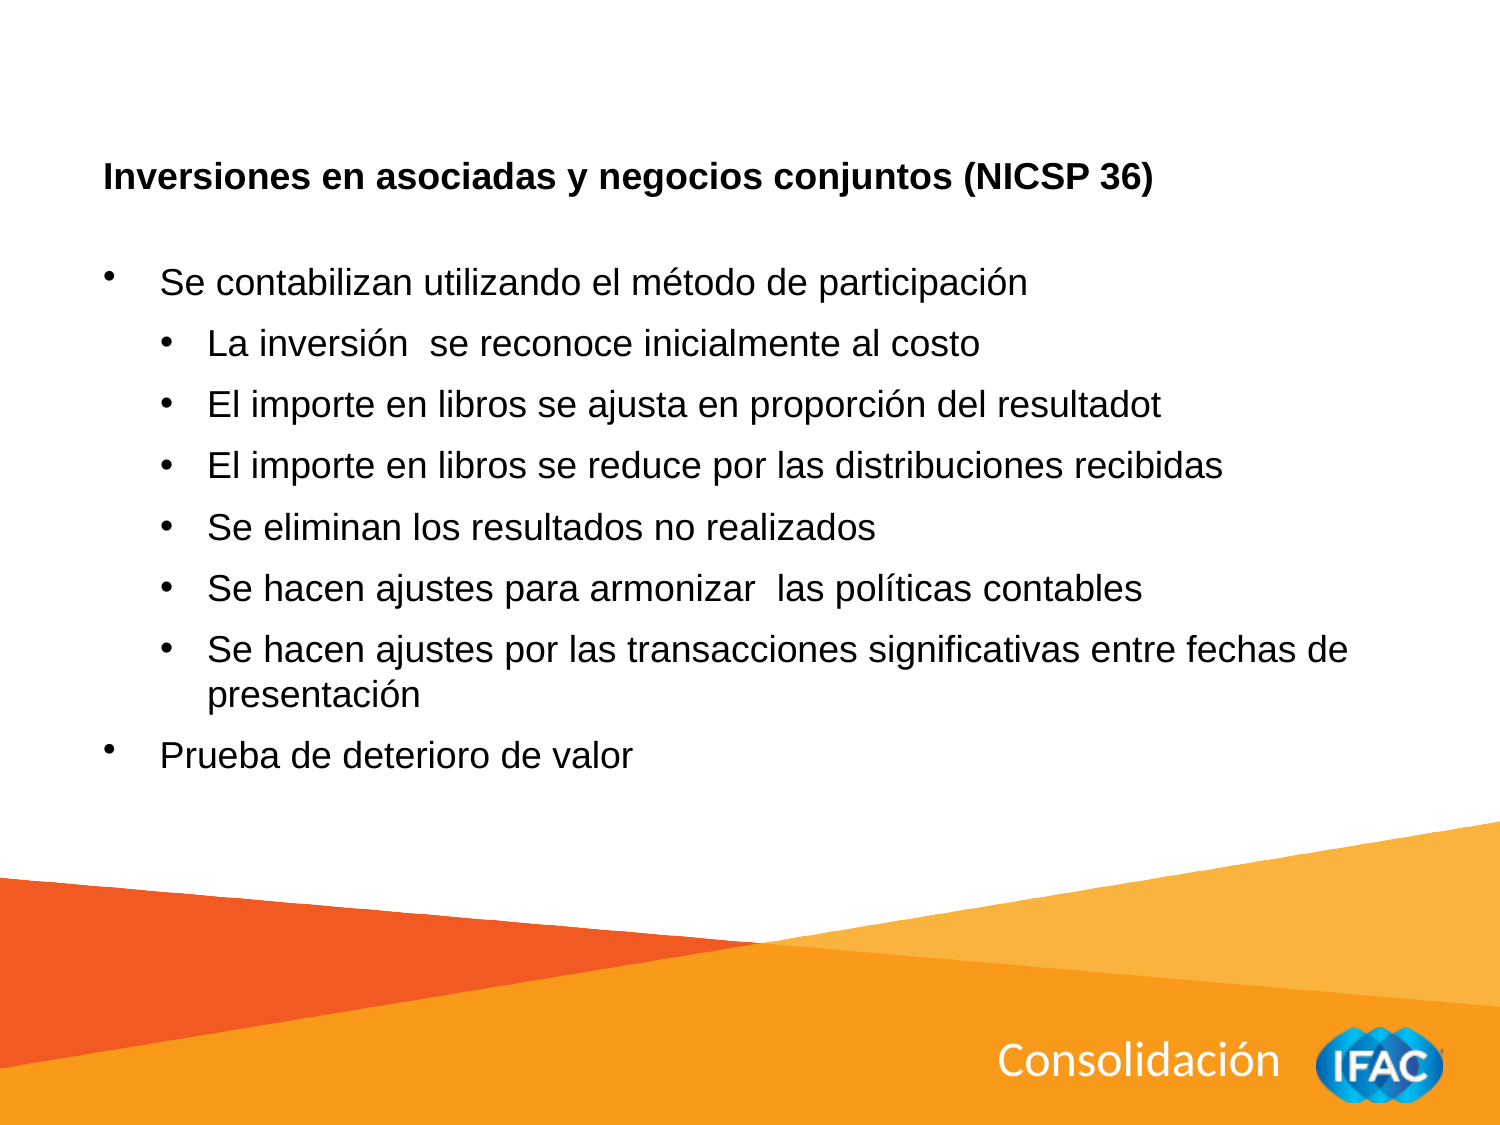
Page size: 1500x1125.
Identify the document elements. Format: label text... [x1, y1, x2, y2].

text_box Consolidación [87, 1018, 1296, 1094]
picture [0, 449, 1500, 1125]
text_box Inversiones en asociadas y negocios conjuntos (NICSP 36) Se contabilizan utilizando el método de participación La inversión se reconoce inicialmente al costo El importe en libros se ajusta en proporción del resultadot El importe en libros se reduce por las distribuciones recibidas Se eliminan los resultados no realizados Se hacen ajustes para armonizar las políticas contables Se hacen ajustes por las transacciones significativas entre fechas de presentación Prueba de deterioro de valor [88, 144, 1376, 874]
